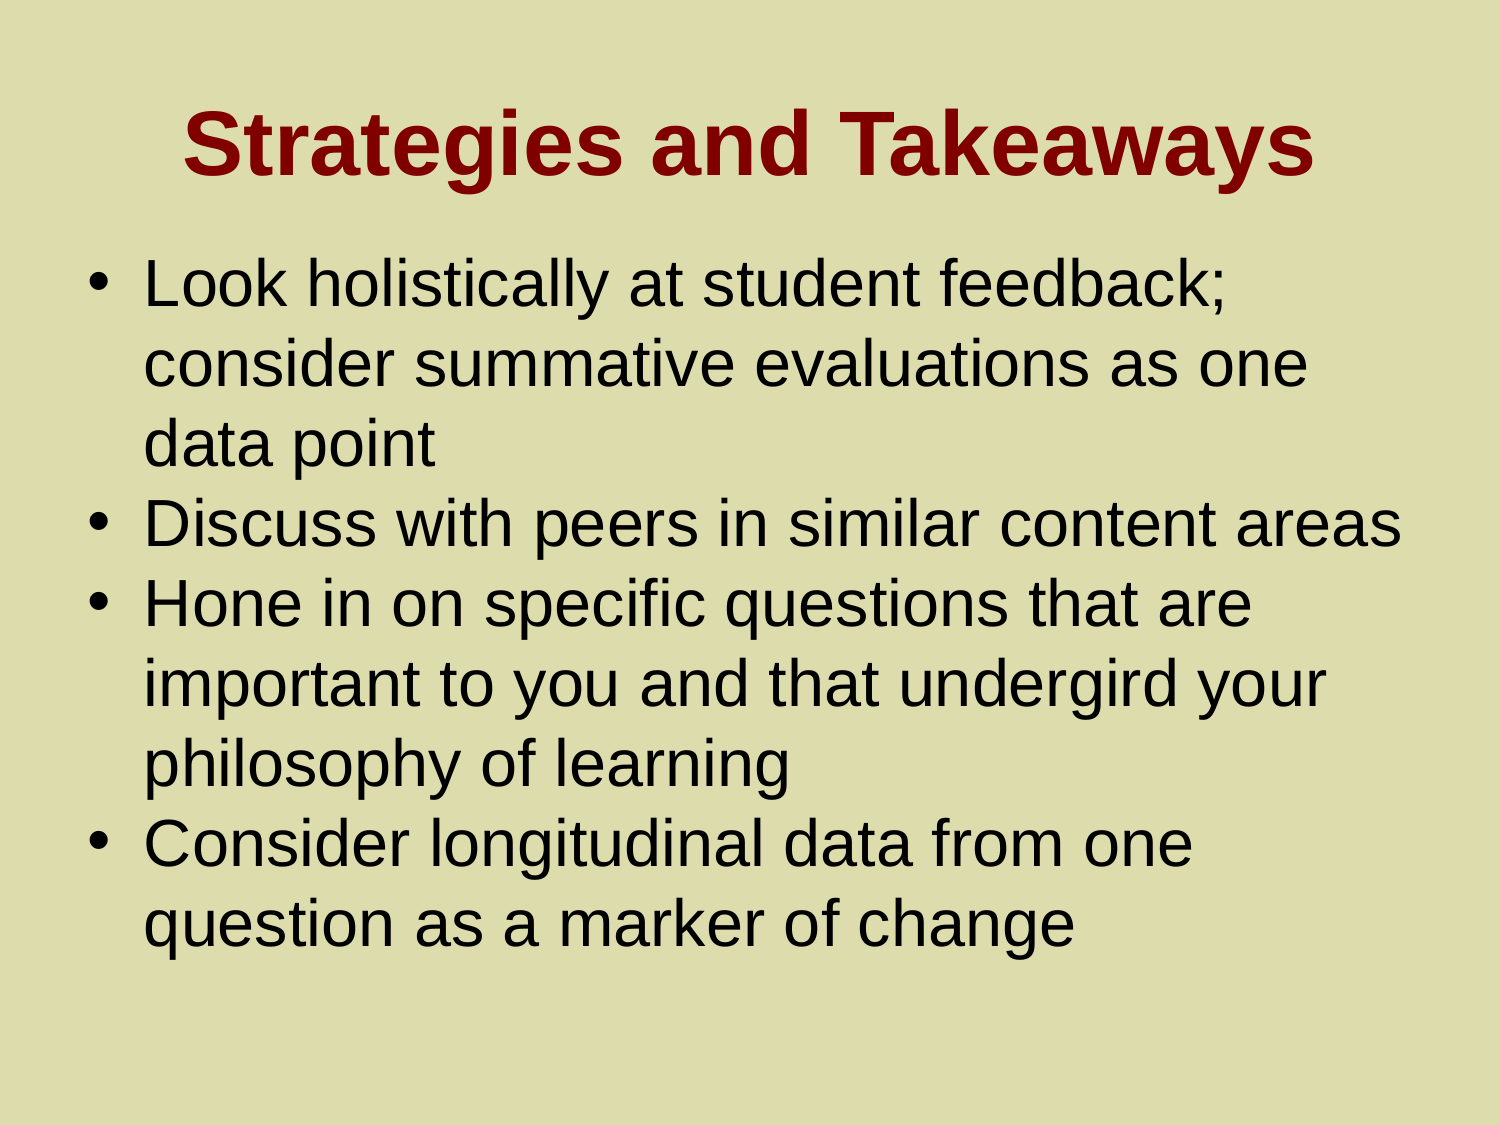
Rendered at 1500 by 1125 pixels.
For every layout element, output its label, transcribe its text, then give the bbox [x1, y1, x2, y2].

title Strategies and Takeaways [74, 44, 1426, 233]
list Look holistically at student feedback; consider summative evaluations as one data point Discuss with peers in similar content areas Hone in on specific questions that are important to you and that undergird your philosophy of learning Consider longitudinal data from one question as a marker of change [72, 232, 1423, 976]
